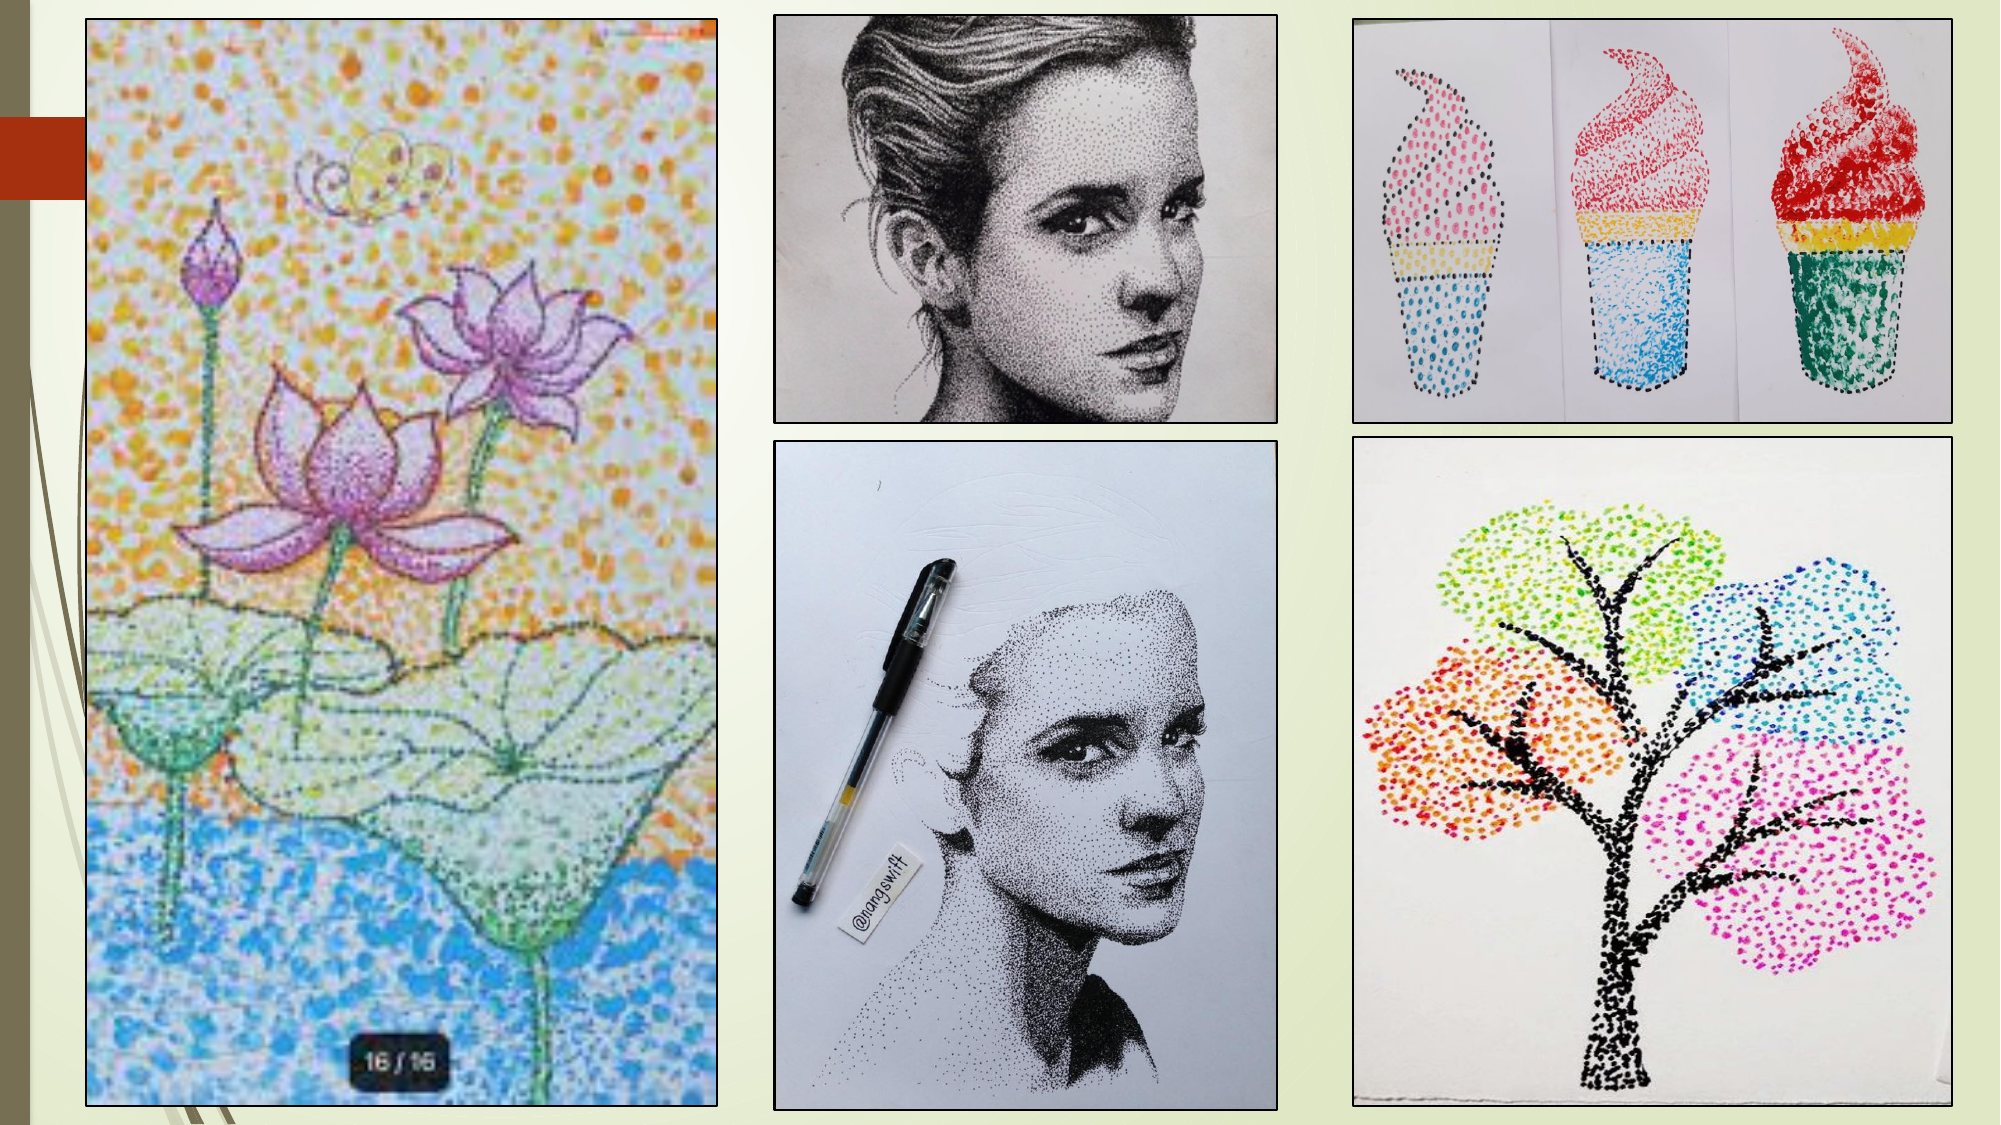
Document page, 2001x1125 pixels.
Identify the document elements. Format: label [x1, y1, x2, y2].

picture [86, 19, 717, 1106]
picture [1354, 437, 1952, 1106]
picture [775, 15, 1276, 422]
picture [775, 441, 1276, 1109]
picture [1354, 19, 1952, 422]
